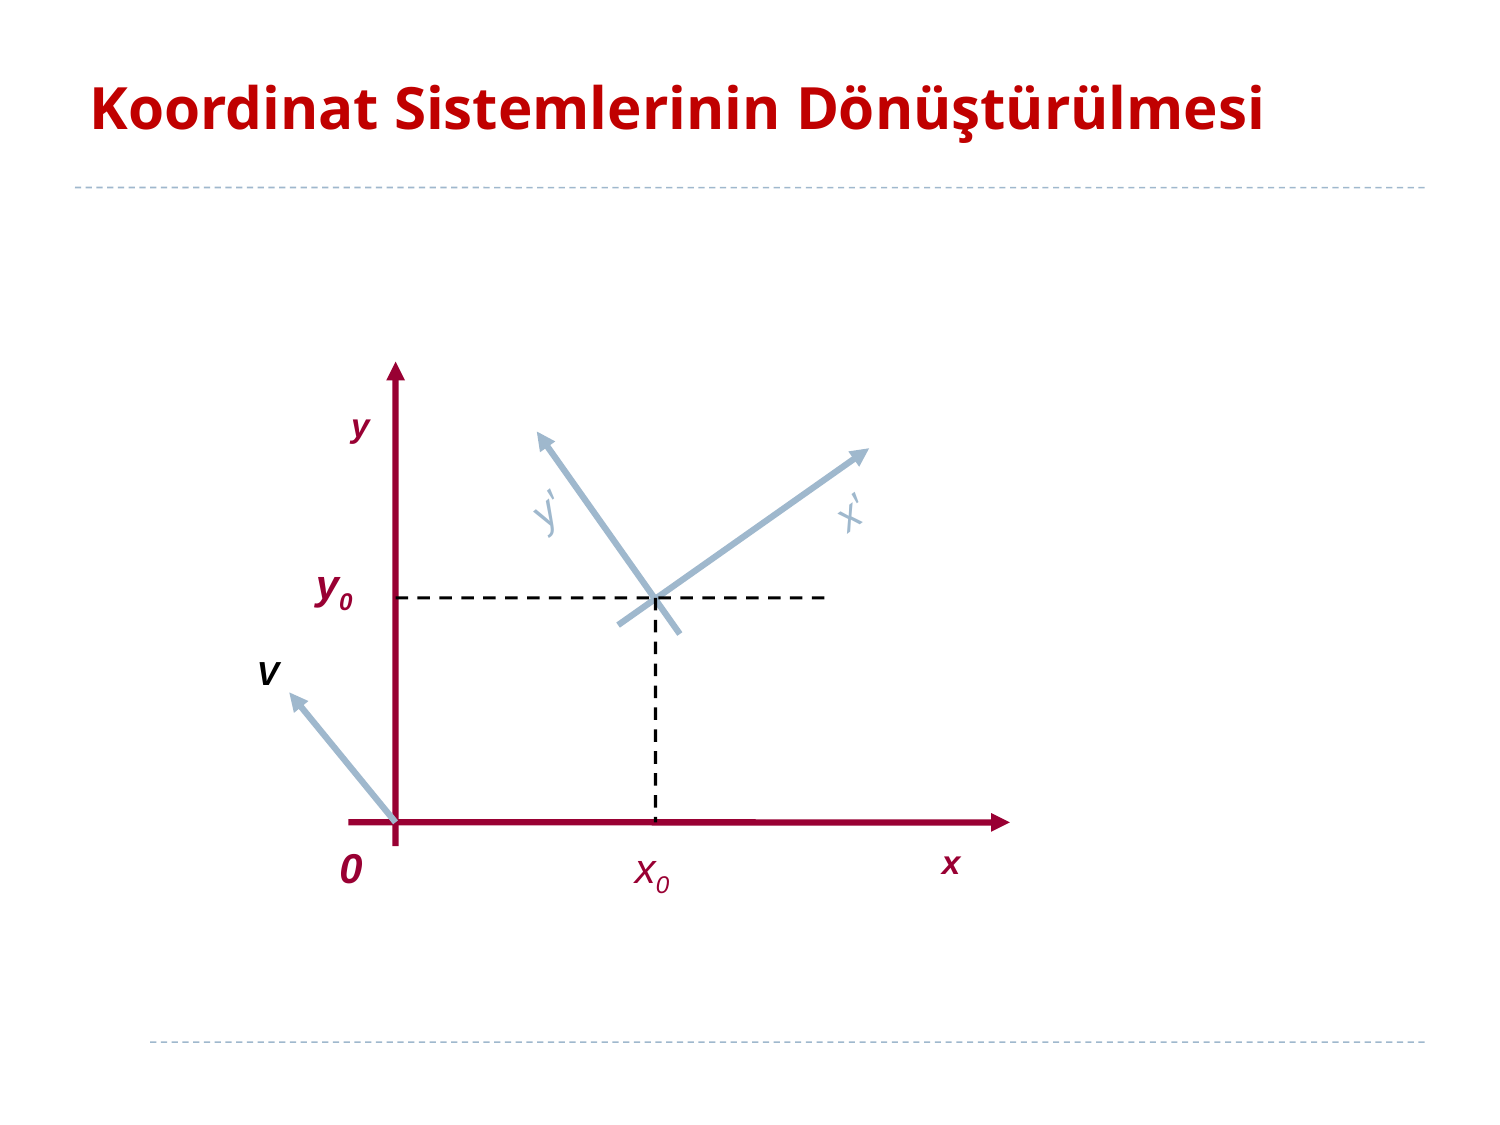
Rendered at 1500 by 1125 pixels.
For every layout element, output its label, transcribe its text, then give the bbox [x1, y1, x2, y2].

text_box [656, 816, 1010, 829]
text_box x [927, 834, 1022, 889]
text_box y [336, 397, 420, 452]
text_box y0 [301, 550, 396, 623]
text_box V [242, 645, 302, 700]
text_box 0 [324, 834, 408, 899]
text_box [657, 448, 870, 597]
text_box x′ [806, 396, 987, 555]
text_box [291, 700, 396, 823]
text_box y′ [502, 449, 608, 552]
text_box [389, 361, 402, 397]
title Koordinat Sistemlerinin Dönüştürülmesi [75, 24, 1425, 188]
text_box [536, 431, 555, 458]
text_box x0 [620, 834, 738, 906]
